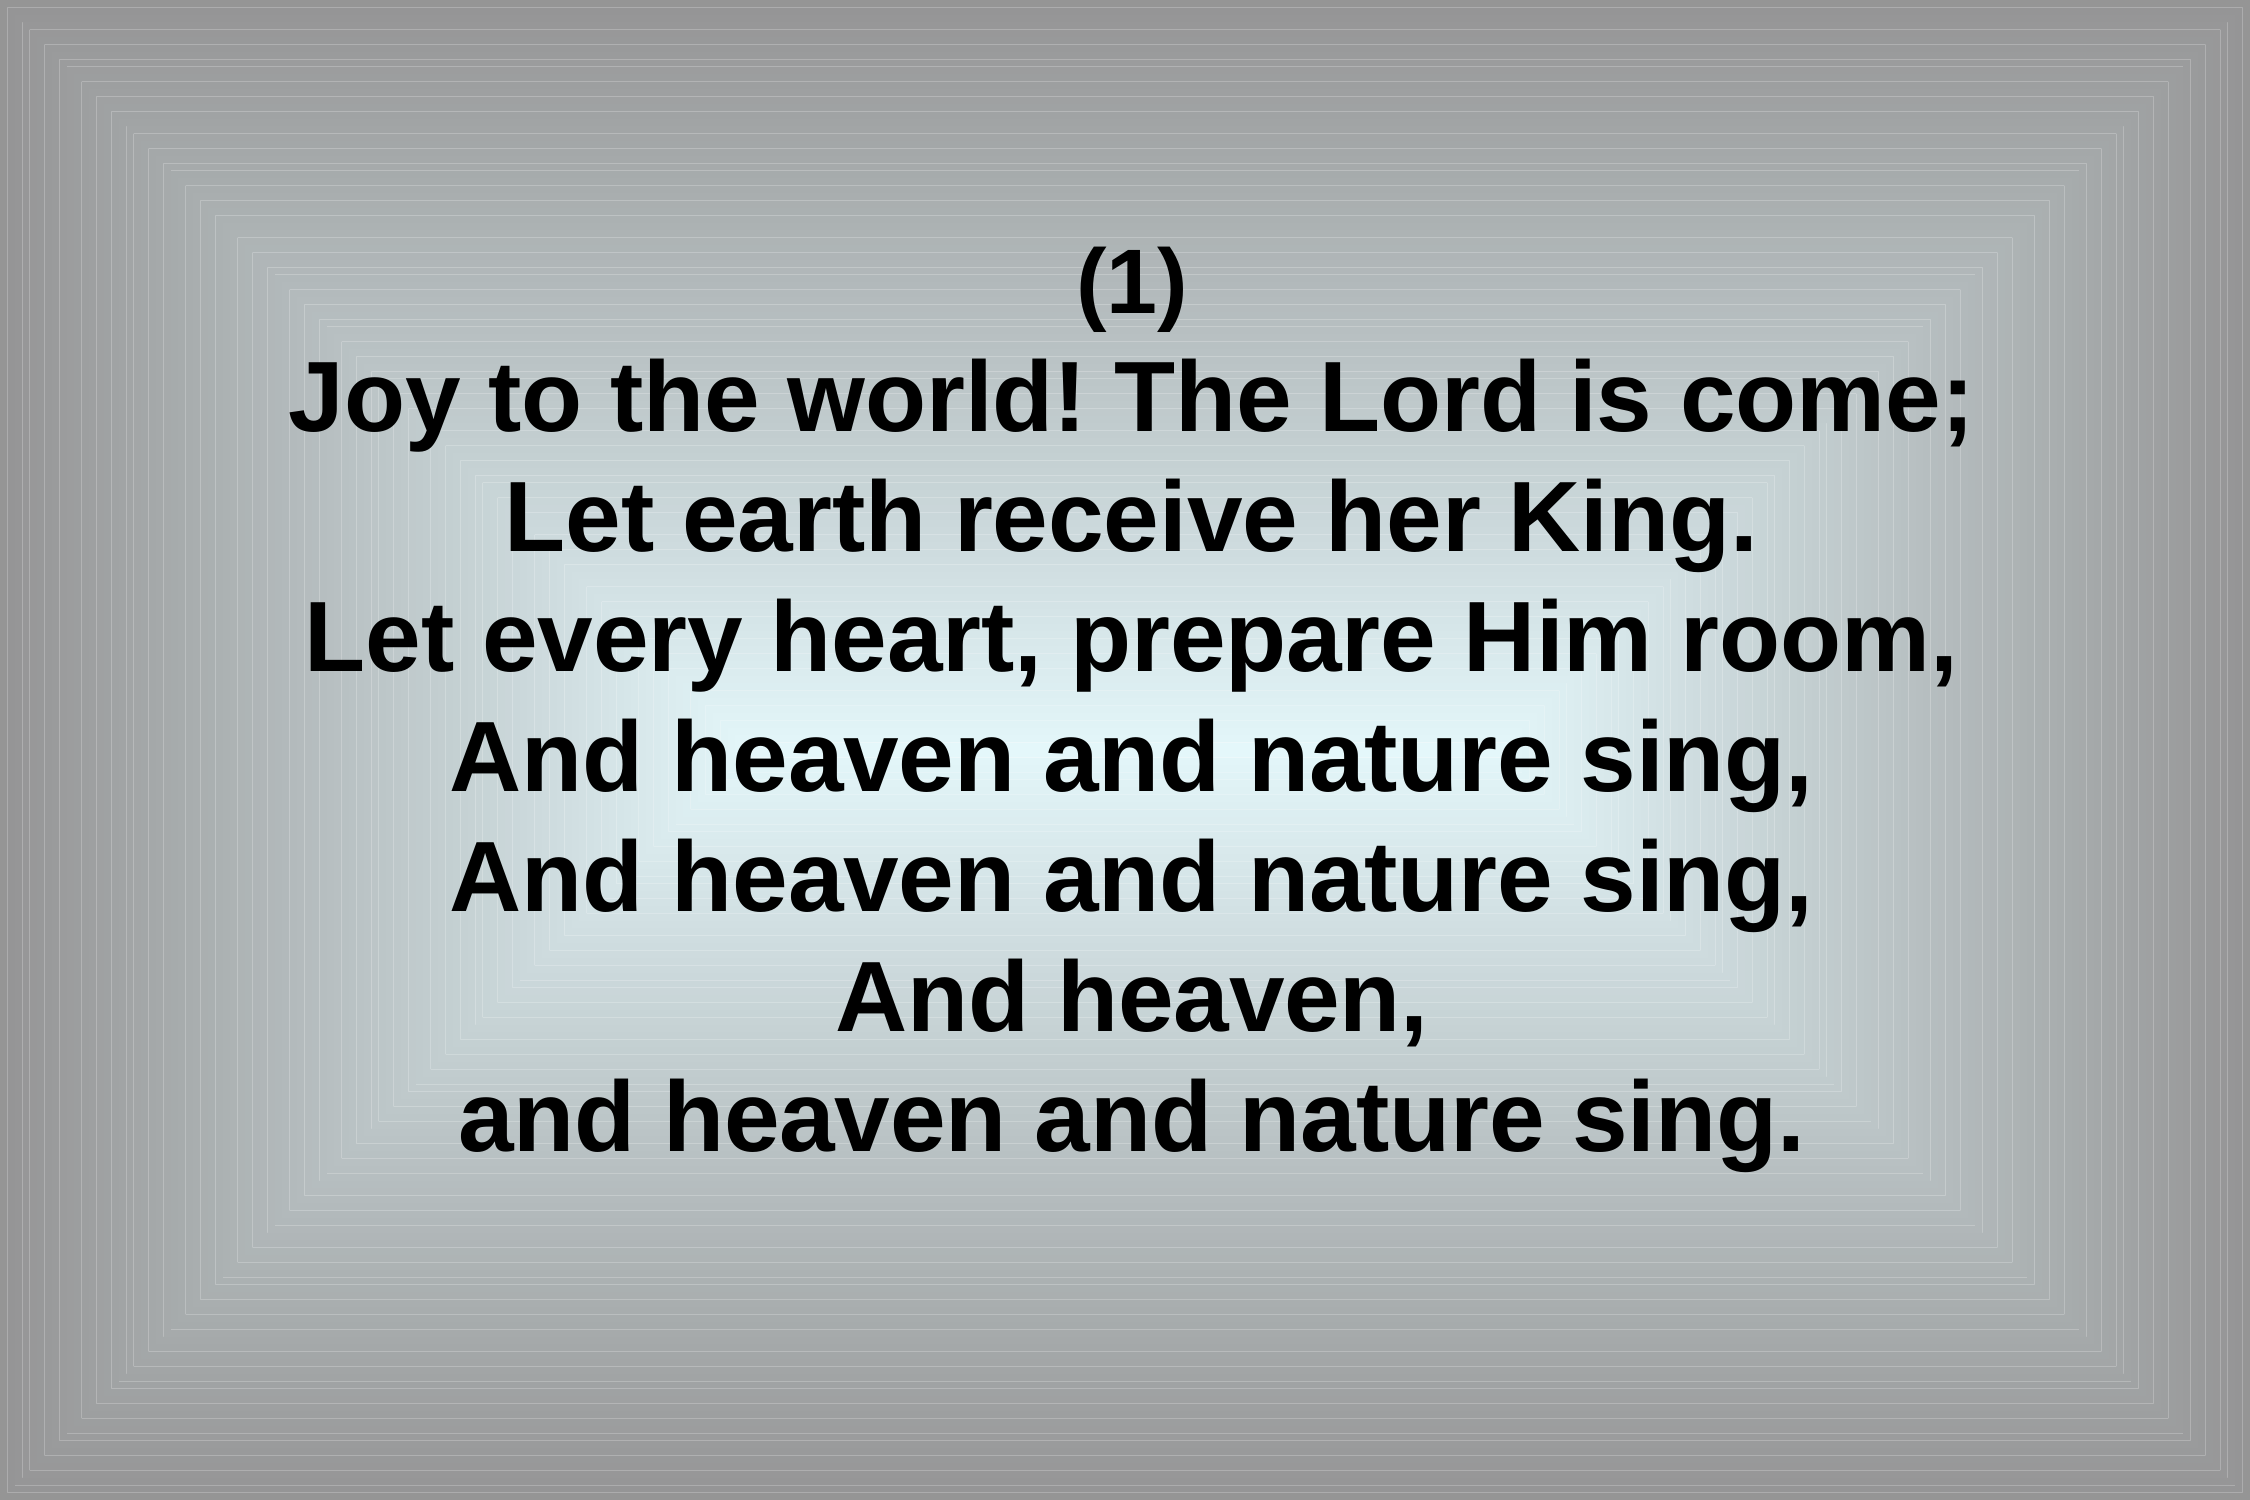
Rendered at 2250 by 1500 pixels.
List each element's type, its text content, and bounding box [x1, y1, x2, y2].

text_box (1) Joy to the world! The Lord is come; Let earth receive her King. Let every heart, prepare Him room, And heaven and nature sing, And heaven and nature sing, And heaven, and heaven and nature sing. [207, 214, 2058, 1179]
